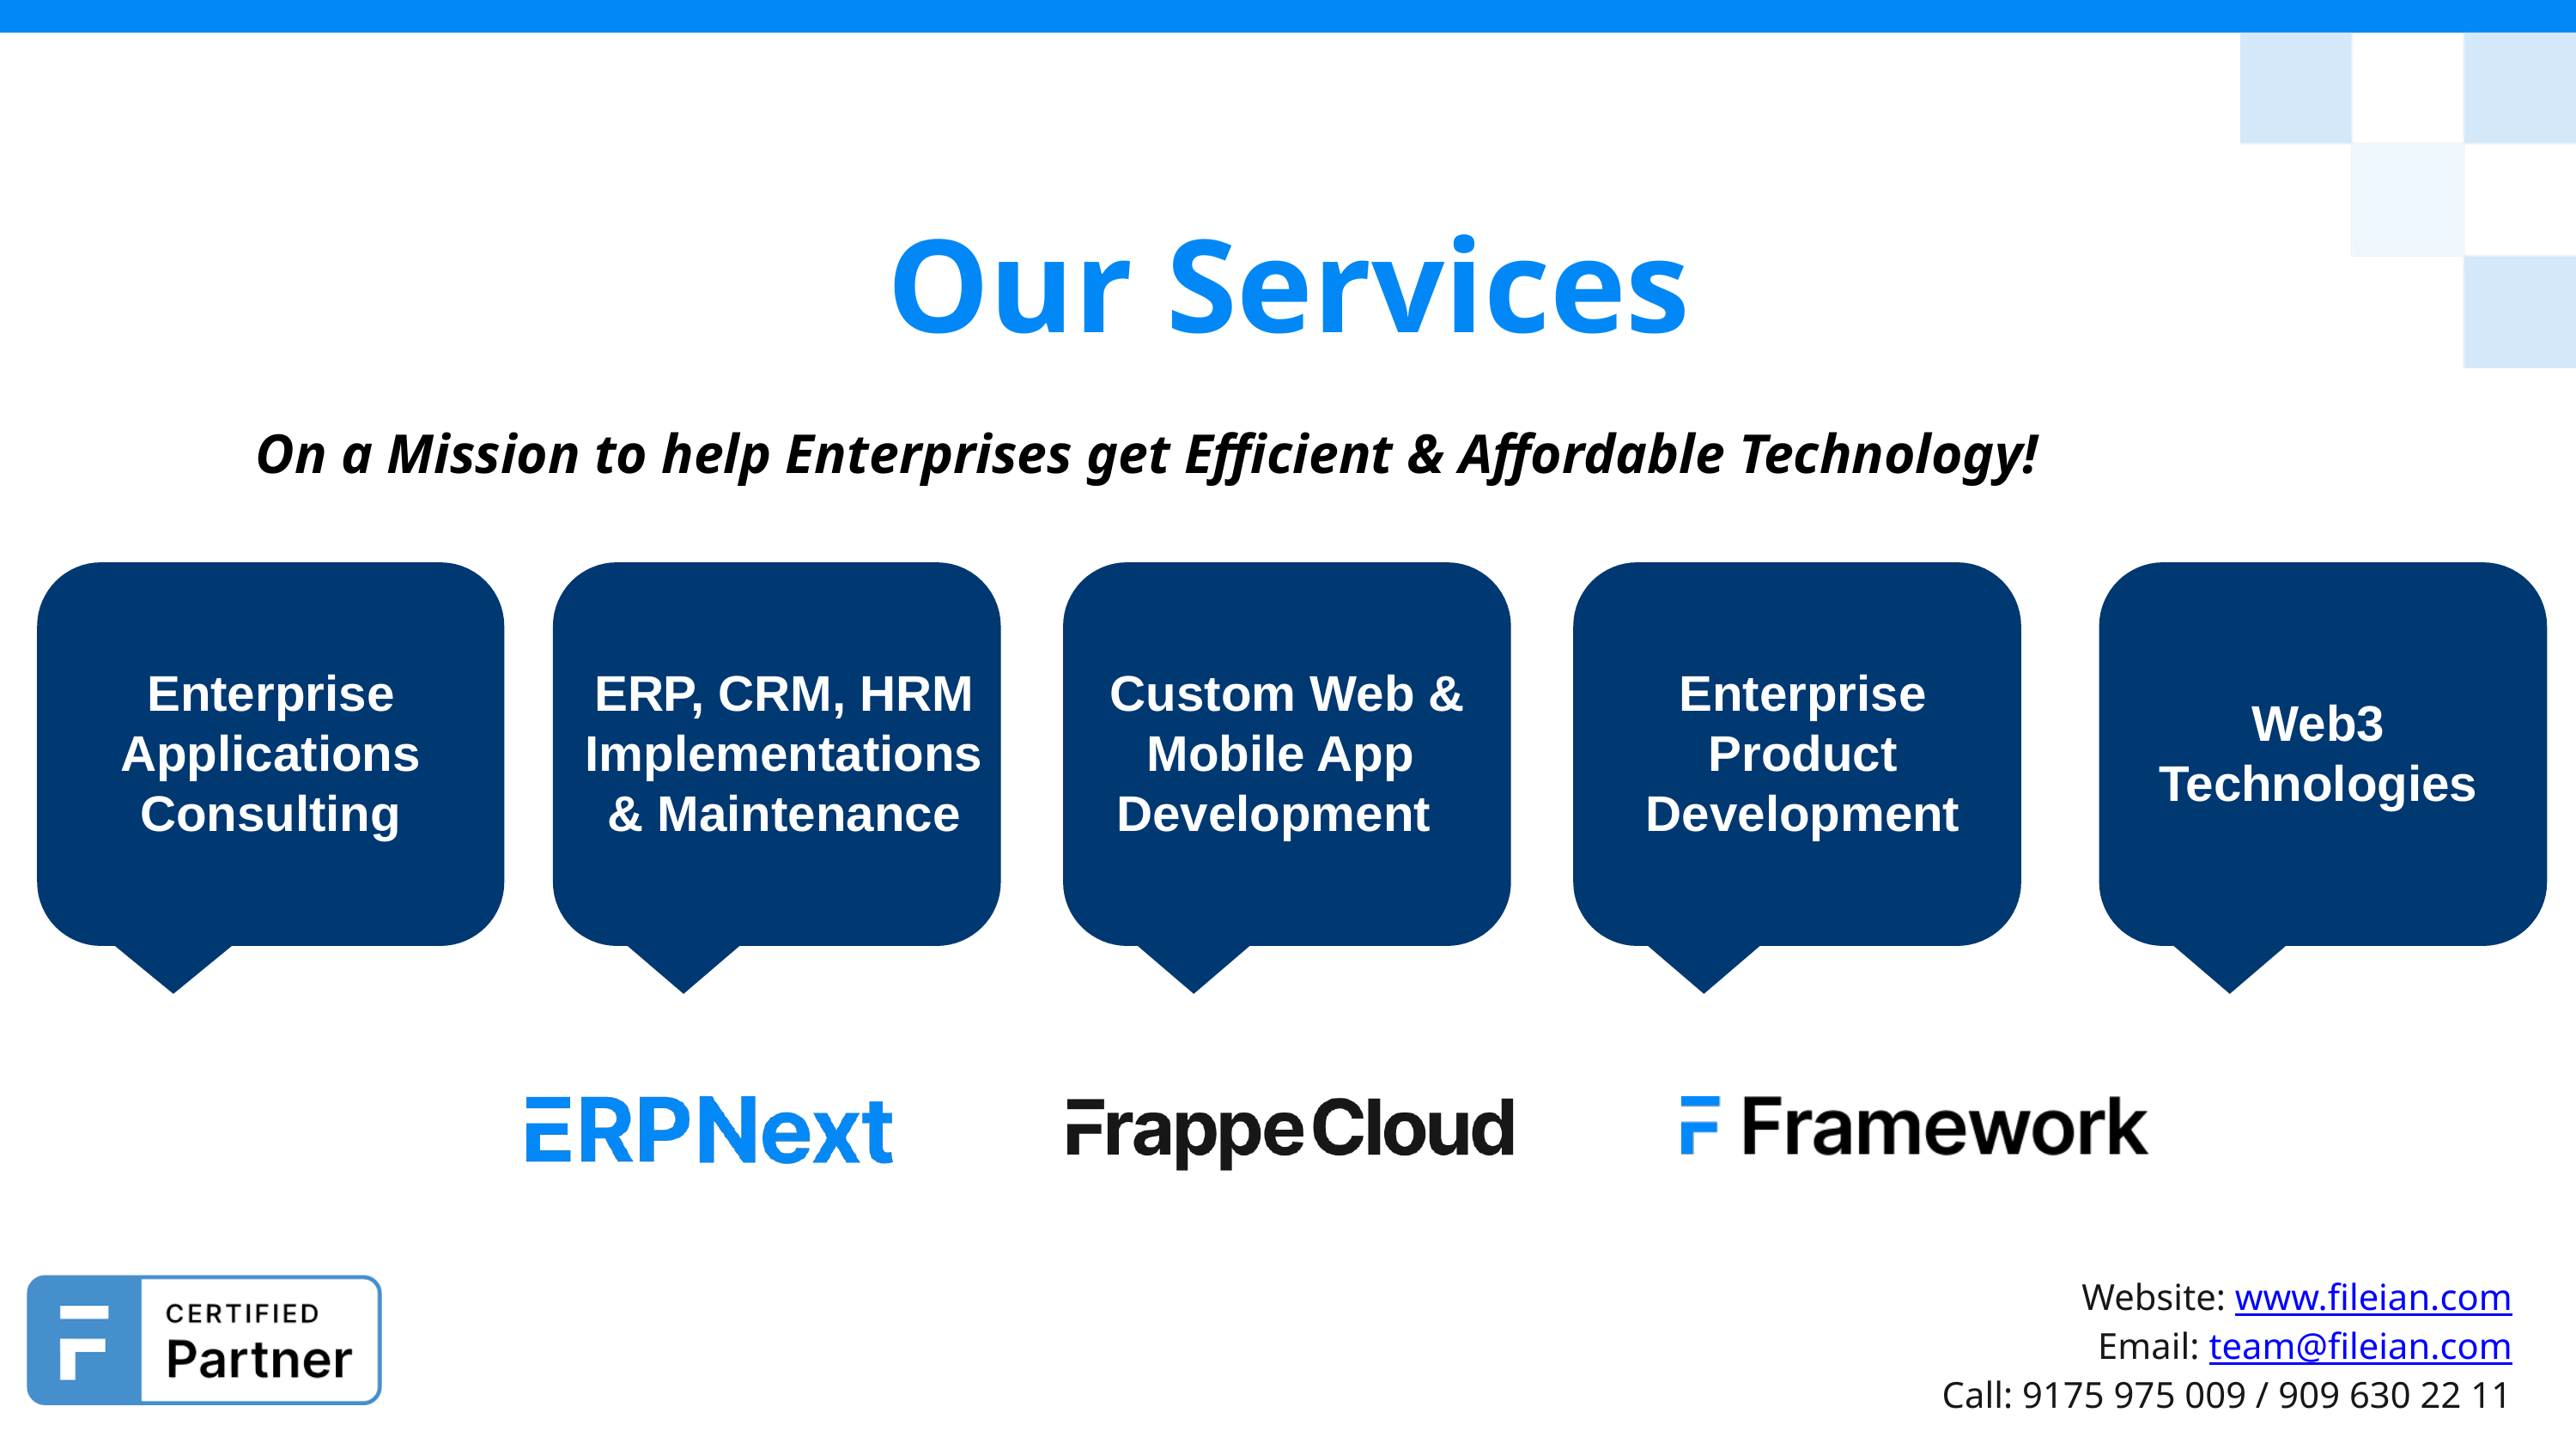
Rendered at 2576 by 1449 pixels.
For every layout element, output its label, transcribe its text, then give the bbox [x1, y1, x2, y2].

picture [1681, 1095, 2150, 1155]
text_box [552, 562, 1001, 994]
picture [1067, 1090, 1516, 1222]
text_box Website: www.fileian.com Email: team@fileian.com Call: 9175 975 009 / 909 630 22 11 [1837, 1273, 2522, 1416]
text_box Enterprise Applications Consulting [83, 659, 457, 842]
text_box [1573, 562, 2021, 994]
text_box On a Mission to help Enterprises get Efficient & Affordable Technology! [242, 378, 2342, 497]
text_box [2099, 562, 2548, 994]
text_box Enterprise Product Development [1616, 659, 1990, 842]
picture [27, 1274, 382, 1405]
text_box ERP, CRM, HRM Implementations & Maintenance [581, 659, 987, 842]
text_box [0, 0, 2576, 368]
text_box Custom Web & Mobile App Development [1074, 659, 1500, 842]
text_box [1063, 562, 1511, 994]
picture [507, 1095, 913, 1216]
text_box [37, 562, 505, 994]
text_box Web3 Technologies [2093, 689, 2543, 812]
